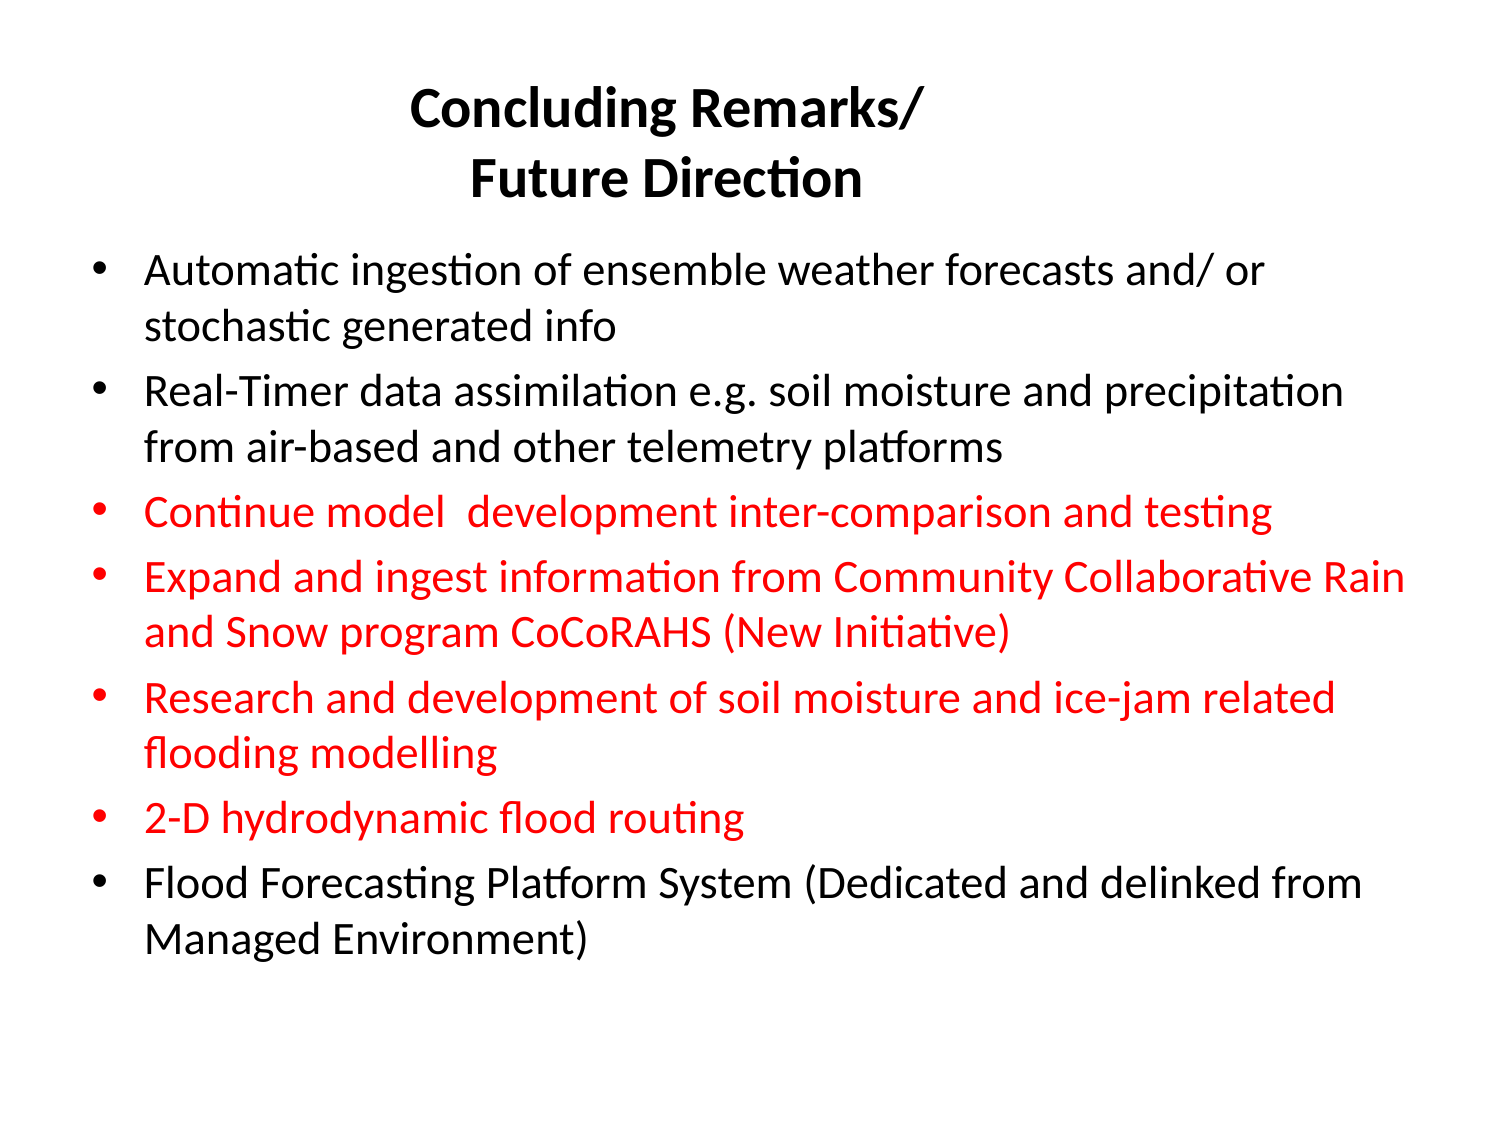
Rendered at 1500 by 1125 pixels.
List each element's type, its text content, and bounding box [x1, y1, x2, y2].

title Concluding Remarks/ Future Direction [348, 45, 987, 231]
list Automatic ingestion of ensemble weather forecasts and/ or stochastic generated info Real-Timer data assimilation e.g. soil moisture and precipitation from air-based and other telemetry platforms Continue model development inter-comparison and testing Expand and ingest information from Community Collaborative Rain and Snow program CoCoRAHS (New Initiative) Research and development of soil moisture and ice-jam related flooding modelling 2-D hydrodynamic flood routing Flood Forecasting Platform System (Dedicated and delinked from Managed Environment) [76, 231, 1427, 975]
